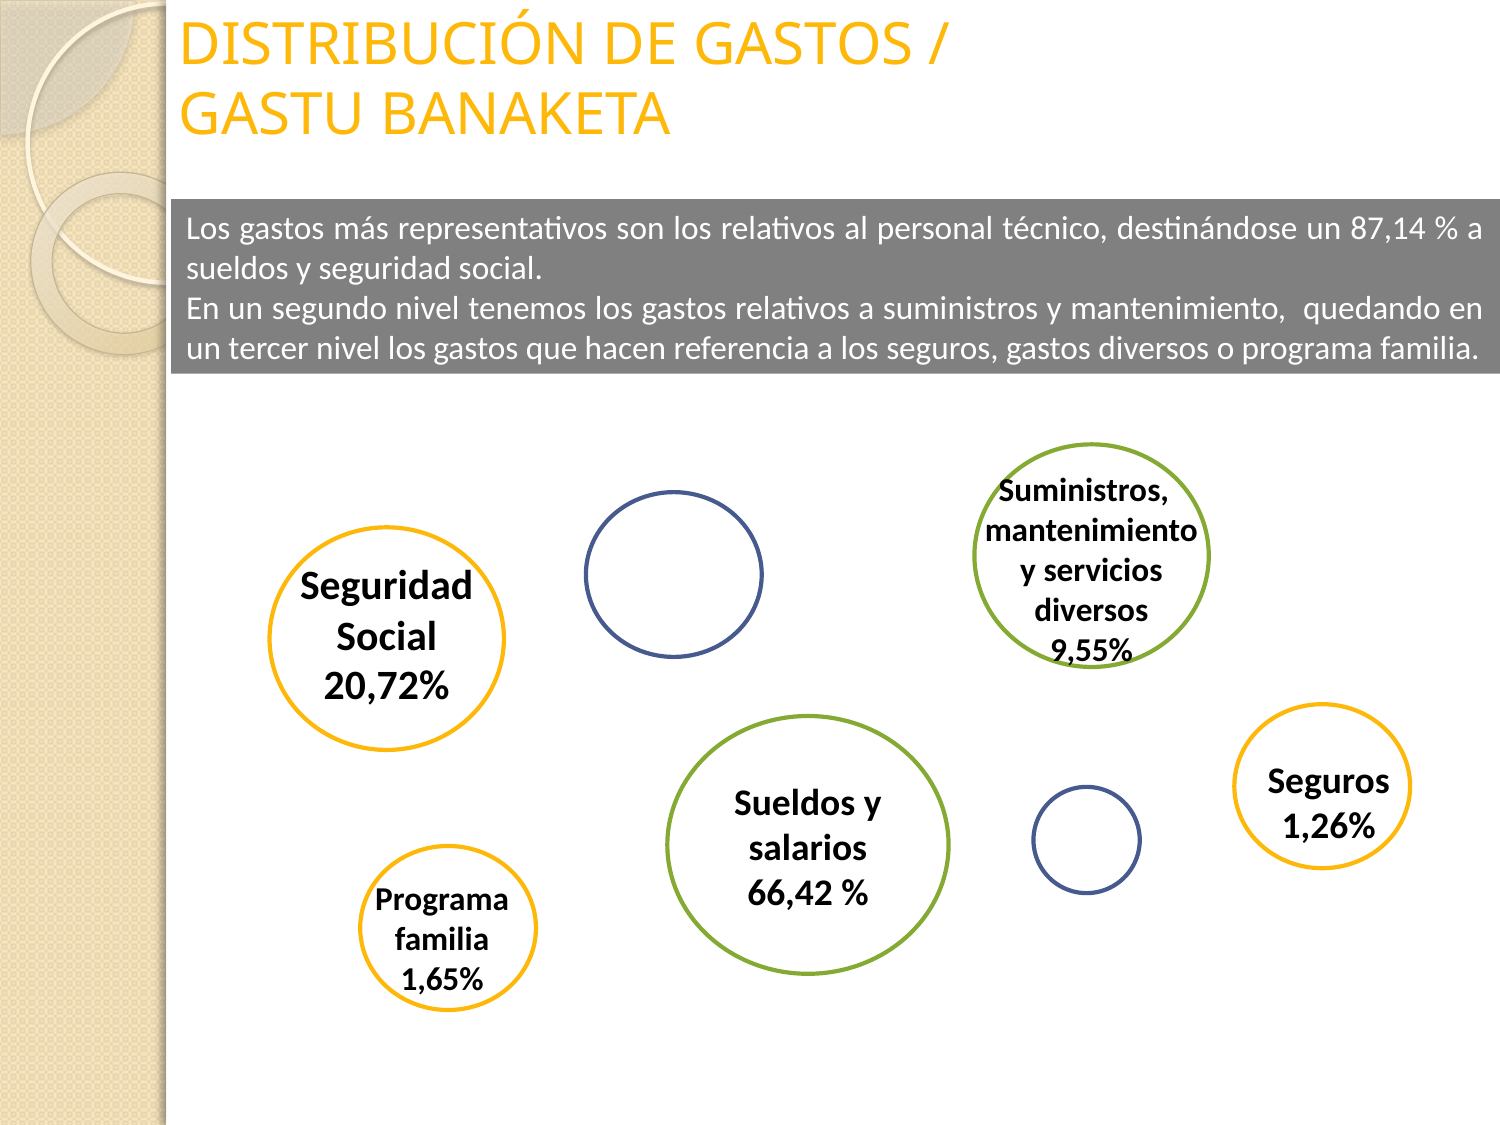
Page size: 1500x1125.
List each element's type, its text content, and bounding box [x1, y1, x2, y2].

text_box Los gastos más representativos son los relativos al personal técnico, destinándose un 87,14 % a sueldos y seguridad social. En un segundo nivel tenemos los gastos relativos a suministros y mantenimiento, quedando en un tercer nivel los gastos que hacen referencia a los seguros, gastos diversos o programa familia. [171, 199, 1500, 374]
text_box Seguridad Social 20,72% [269, 550, 504, 716]
text_box [411, 1005, 485, 1013]
text_box [299, 716, 474, 753]
text_box [583, 490, 764, 660]
title DISTRIBUCIÓN DE GASTOS / GASTU BANAKETA [164, 0, 1500, 153]
text_box [383, 843, 513, 869]
text_box [312, 525, 462, 550]
text_box Seguros 1,26% [1222, 704, 1435, 854]
text_box [1268, 854, 1376, 871]
text_box Sueldos y salarios 66,42 % [665, 713, 951, 976]
text_box Programa familia 1,65% [348, 869, 536, 1005]
text_box Suministros, mantenimiento y servicios diversos 9,55% [962, 420, 1221, 675]
text_box [1031, 784, 1142, 896]
